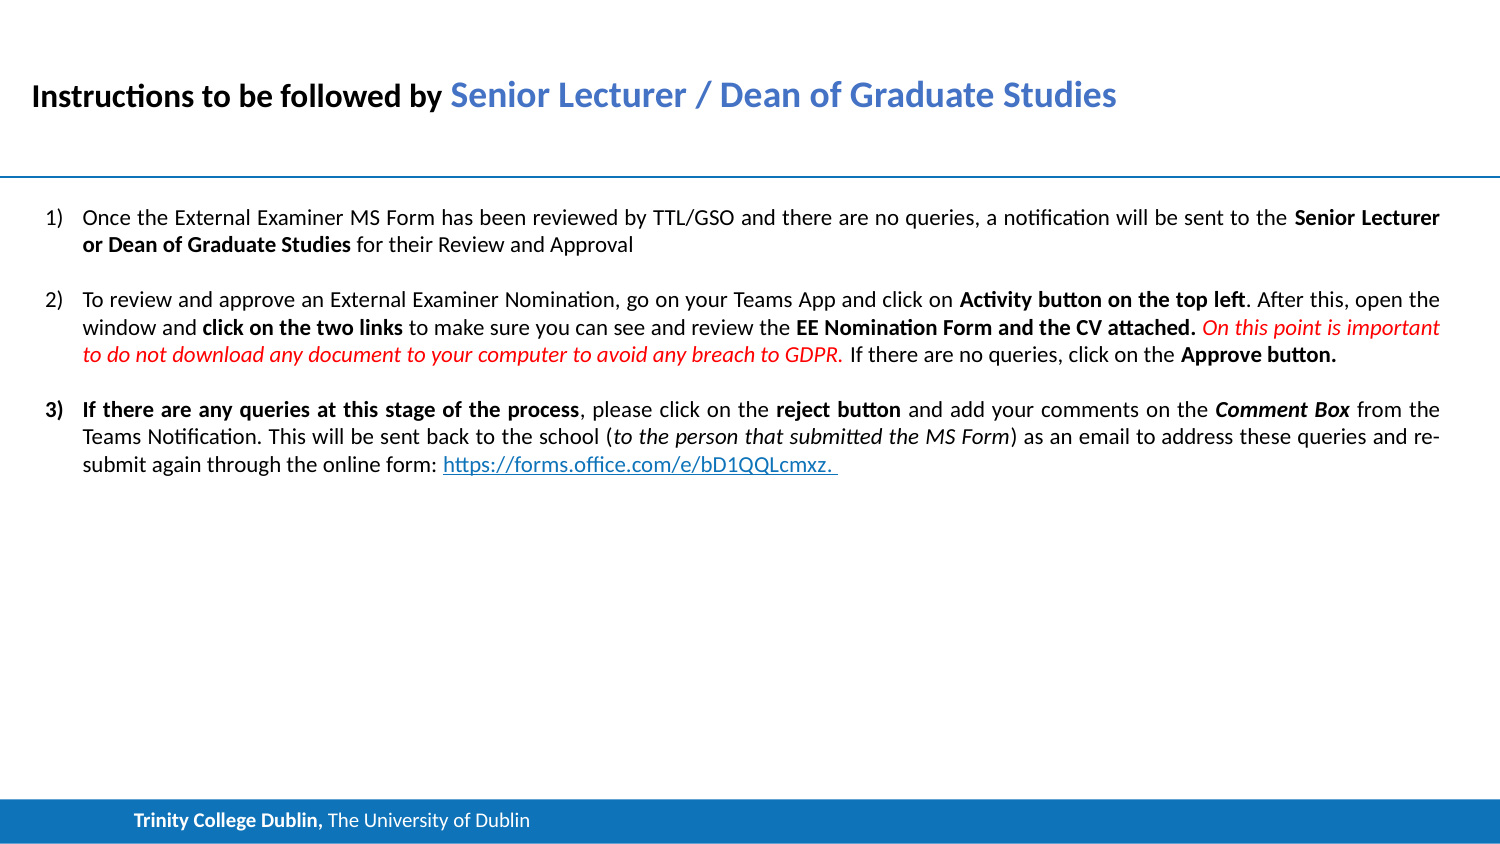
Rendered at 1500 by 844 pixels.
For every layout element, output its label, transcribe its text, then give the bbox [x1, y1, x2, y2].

text_box Instructions to be followed by Senior Lecturer / Dean of Graduate Studies [16, 58, 1248, 128]
text_box Once the External Examiner MS Form has been reviewed by TTL/GSO and there are no queries, a notification will be sent to the Senior Lecturer or Dean of Graduate Studies for their Review and Approval To review and approve an External Examiner Nomination, go on your Teams App and click on Activity button on the top left. After this, open the window and click on the two links to make sure you can see and review the EE Nomination Form and the CV attached. On this point is important to do not download any document to your computer to avoid any breach to GDPR. If there are no queries, click on the Approve button. If there are any queries at this stage of the process, please click on the reject button and add your comments on the Comment Box from the Teams Notification. This will be sent back to the school (to the person that submitted the MS Form) as an email to address these queries and re-submit again through the online form: https://forms.office.com/e/bD1QQLcmxz. [29, 194, 1456, 485]
